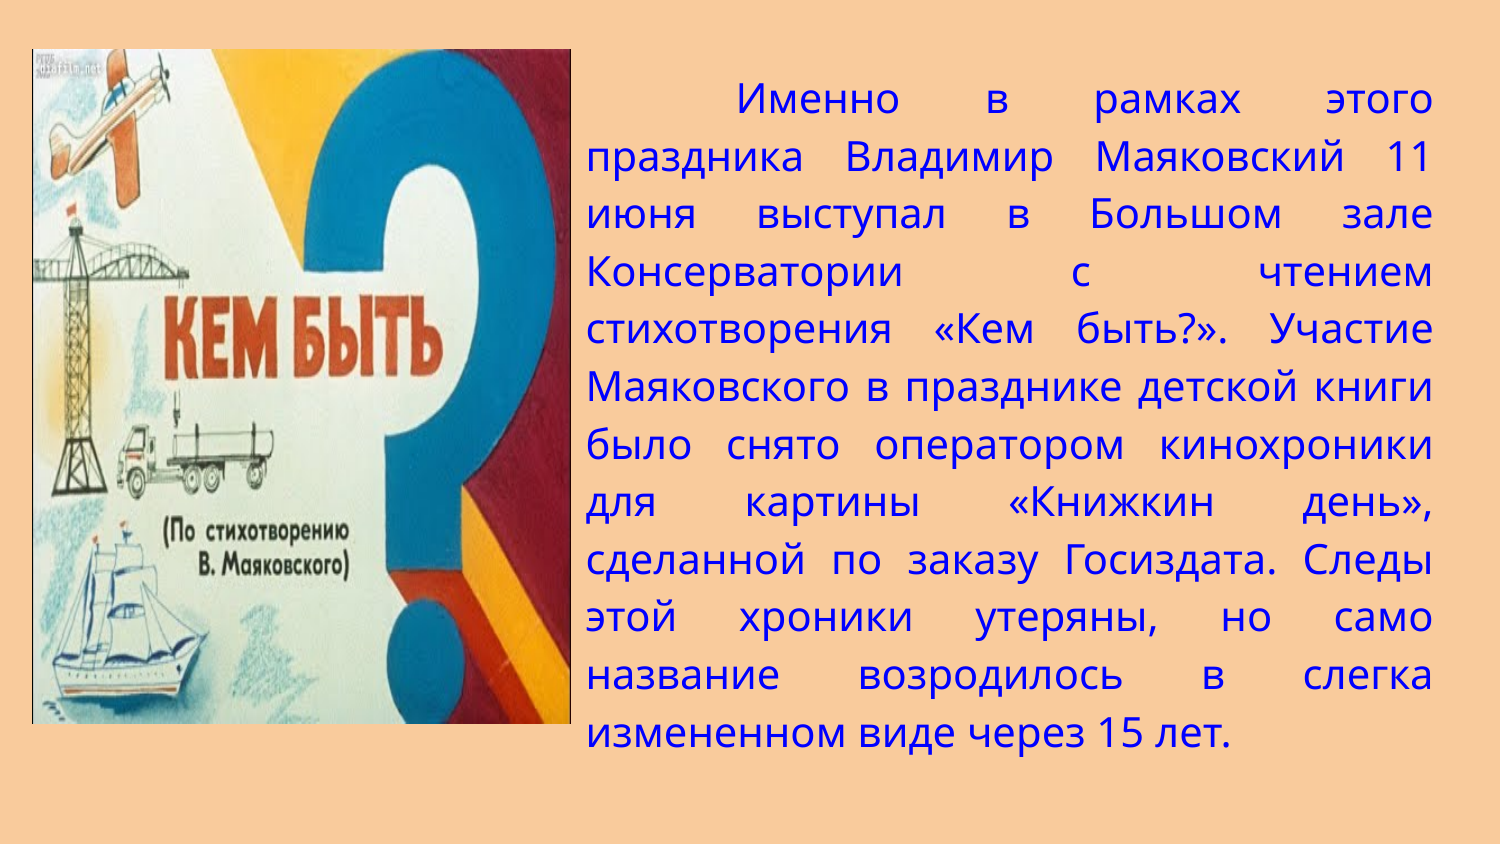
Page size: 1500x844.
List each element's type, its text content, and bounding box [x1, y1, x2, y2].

list Именно в рамках этого праздника Владимир Маяковский 11 июня выступал в Большом зале Консерватории с чтением стихотворения «Кем быть?». Участие Маяковского в празднике детской книги было снято оператором кинохроники для картины «Книжкин день», сделанной по заказу Госиздата. Следы этой хроники утеряны, но само название возродилось в слегка измененном виде через 15 лет. [570, 49, 1449, 797]
picture [32, 49, 571, 724]
